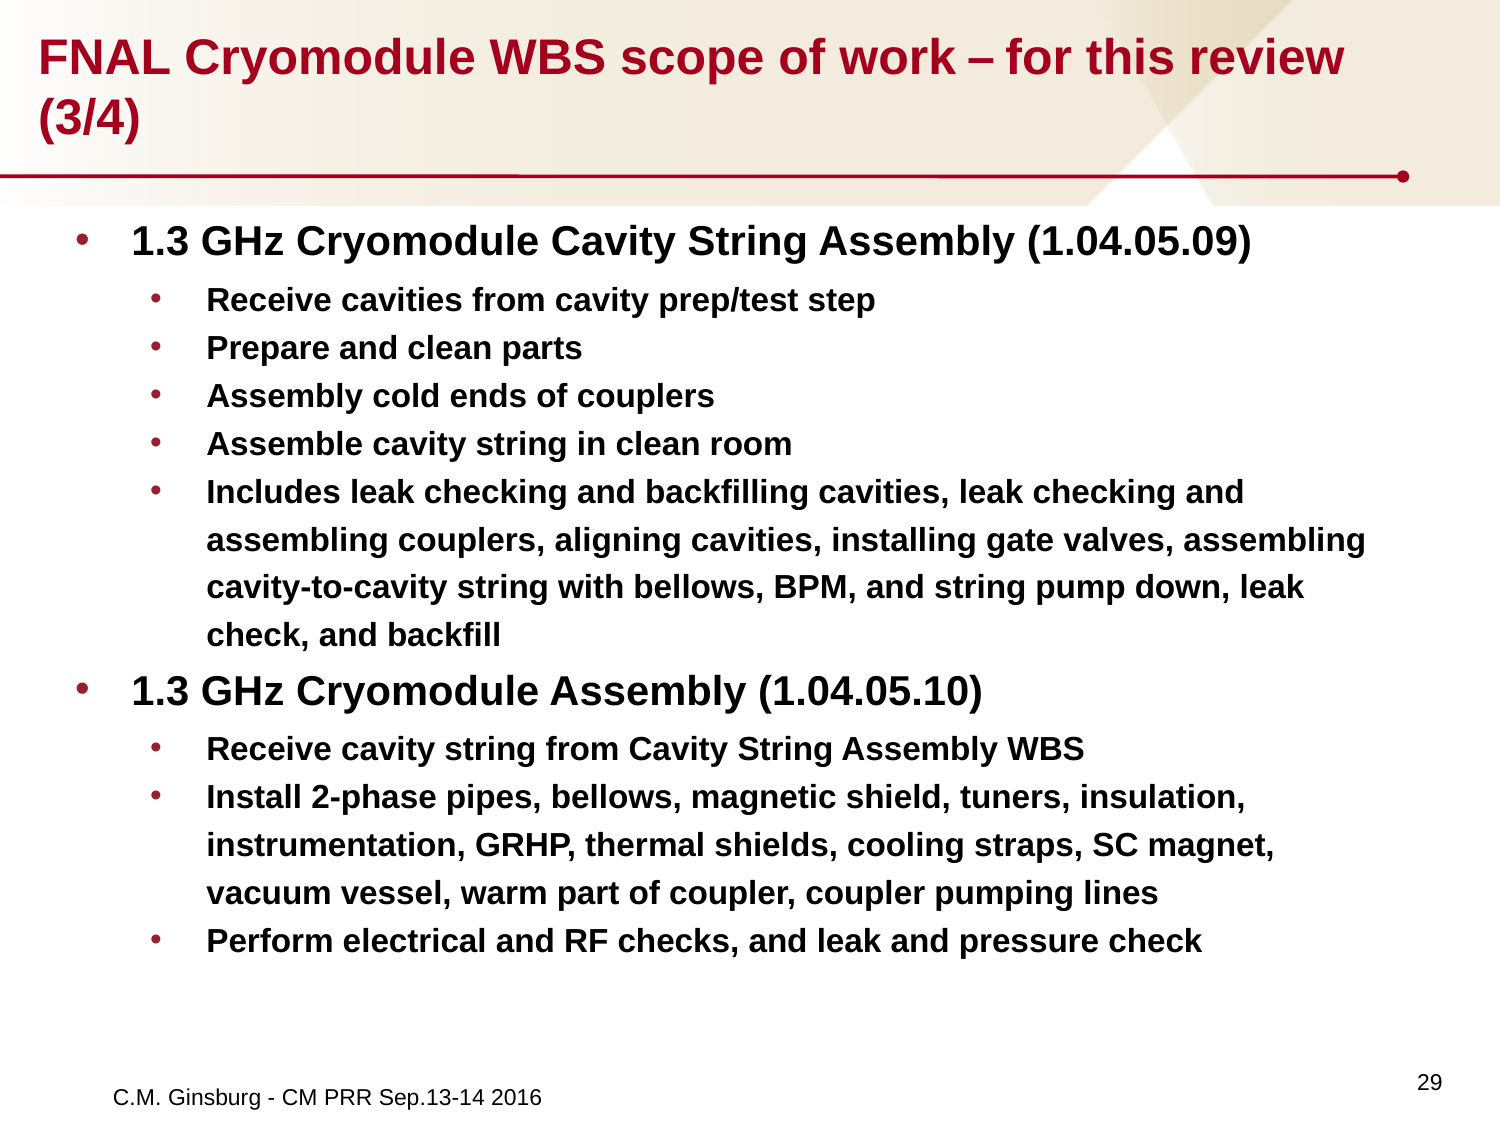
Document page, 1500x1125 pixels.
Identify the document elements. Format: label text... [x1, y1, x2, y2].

title FNAL Cryomodule WBS scope of work – for this review (3/4) [38, 21, 1458, 145]
slide_number 29 [1405, 1036, 1458, 1125]
list 1.3 GHz Cryomodule Cavity String Assembly (1.04.05.09) Receive cavities from cavity prep/test step Prepare and clean parts Assembly cold ends of couplers Assemble cavity string in clean room Includes leak checking and backfilling cavities, leak checking and assembling couplers, aligning cavities, installing gate valves, assembling cavity-to-cavity string with bellows, BPM, and string pump down, leak check, and backfill 1.3 GHz Cryomodule Assembly (1.04.05.10) Receive cavity string from Cavity String Assembly WBS Install 2-phase pipes, bellows, magnetic shield, tuners, insulation, instrumentation, GRHP, thermal shields, cooling straps, SC magnet, vacuum vessel, warm part of coupler, coupler pumping lines Perform electrical and RF checks, and leak and pressure check [75, 203, 1406, 1035]
picture [0, 0, 1500, 206]
footer C.M. Ginsburg - CM PRR Sep.13-14 2016 [98, 1074, 775, 1125]
